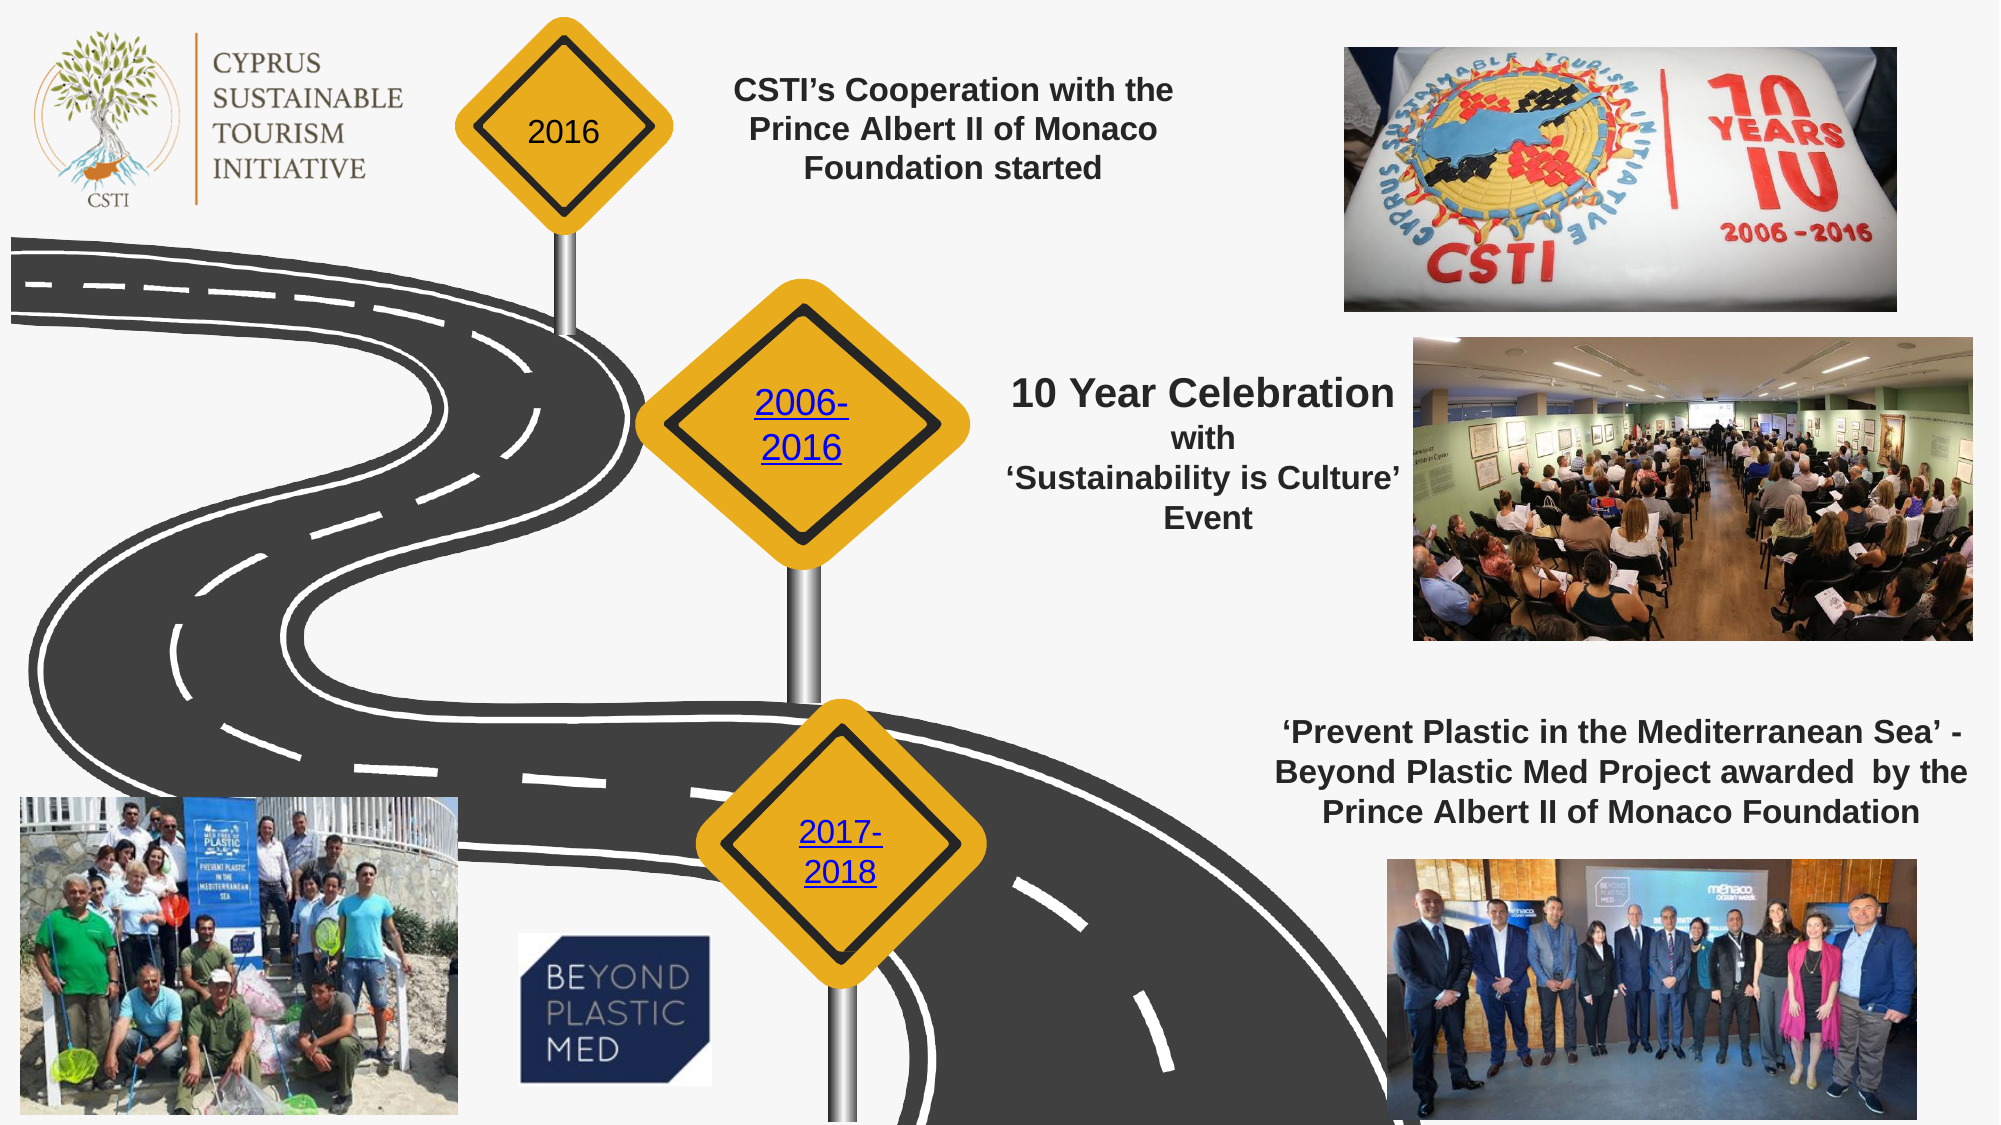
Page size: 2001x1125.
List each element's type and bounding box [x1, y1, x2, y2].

text_box [11, 0, 1973, 1121]
